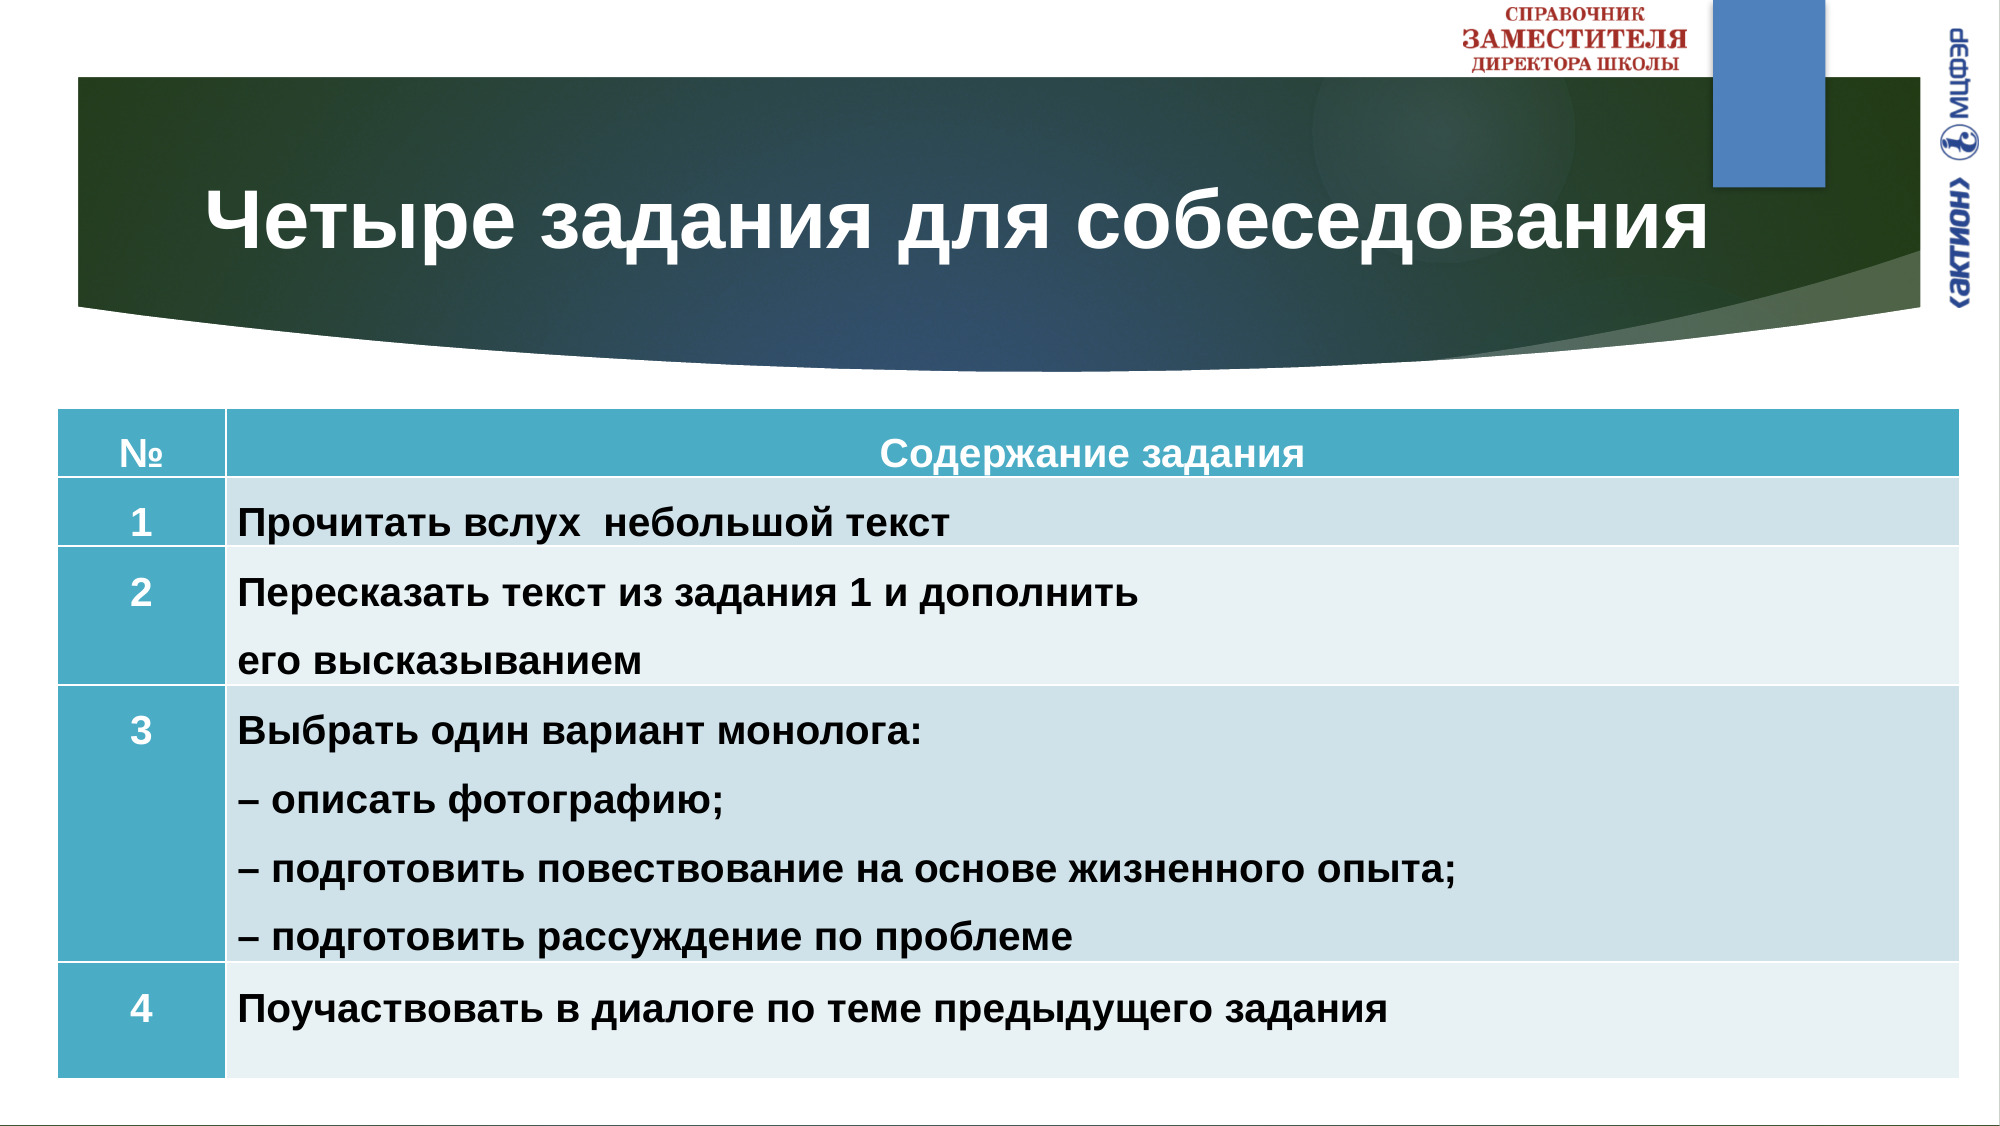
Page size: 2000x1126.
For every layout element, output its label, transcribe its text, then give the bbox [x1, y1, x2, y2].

picture [1463, 7, 1687, 73]
table_cell Пересказать текст из задания 1 и дополнить его высказыванием [227, 547, 1959, 684]
title Четыре задания для собеседования [189, 155, 1790, 276]
table_cell 4 [58, 963, 225, 1078]
table_cell Прочитать вслух небольшой текст [227, 478, 1959, 545]
table_cell 1 [58, 478, 225, 545]
picture [1819, 29, 2000, 308]
table_cell Выбрать один вариант монолога: – описать фотографию; – подготовить повествование на основе жизненного опыта; – подготовить рассуждение по проблеме [227, 686, 1959, 961]
table_header Содержание задания [227, 409, 1959, 476]
table_cell Поучаствовать в диалоге по теме предыдущего задания [227, 963, 1959, 1078]
table_header № [58, 409, 225, 476]
table_cell 2 [58, 547, 225, 684]
table_cell 3 [58, 686, 225, 961]
